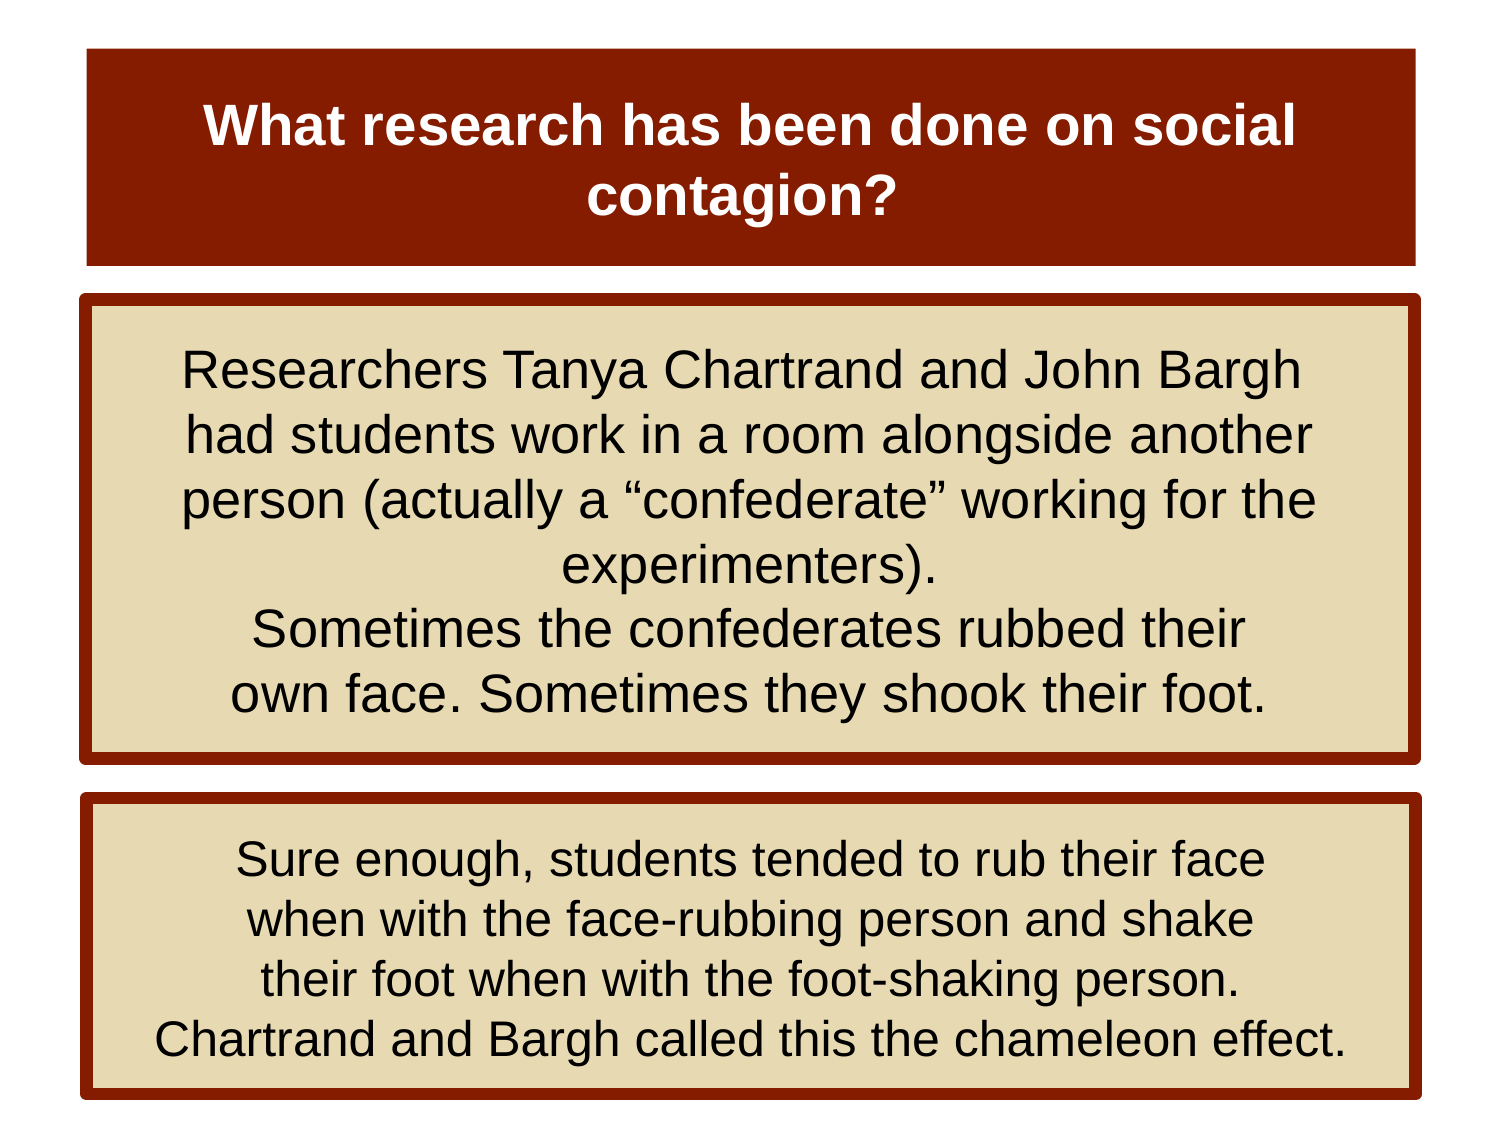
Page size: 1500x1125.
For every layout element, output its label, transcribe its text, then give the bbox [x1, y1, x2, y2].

title What research has been done on social contagion? [86, 48, 1416, 266]
list Sure enough, students tended to rub their face when with the face-rubbing person and shake their foot when with the foot-shaking person. Chartrand and Bargh called this the chameleon effect. [80, 792, 1422, 1100]
list Researchers Tanya Chartrand and John Bargh had students work in a room alongside another person (actually a “confederate” working for the experimenters). Sometimes the confederates rubbed their own face. Sometimes they shook their foot. [79, 293, 1421, 765]
